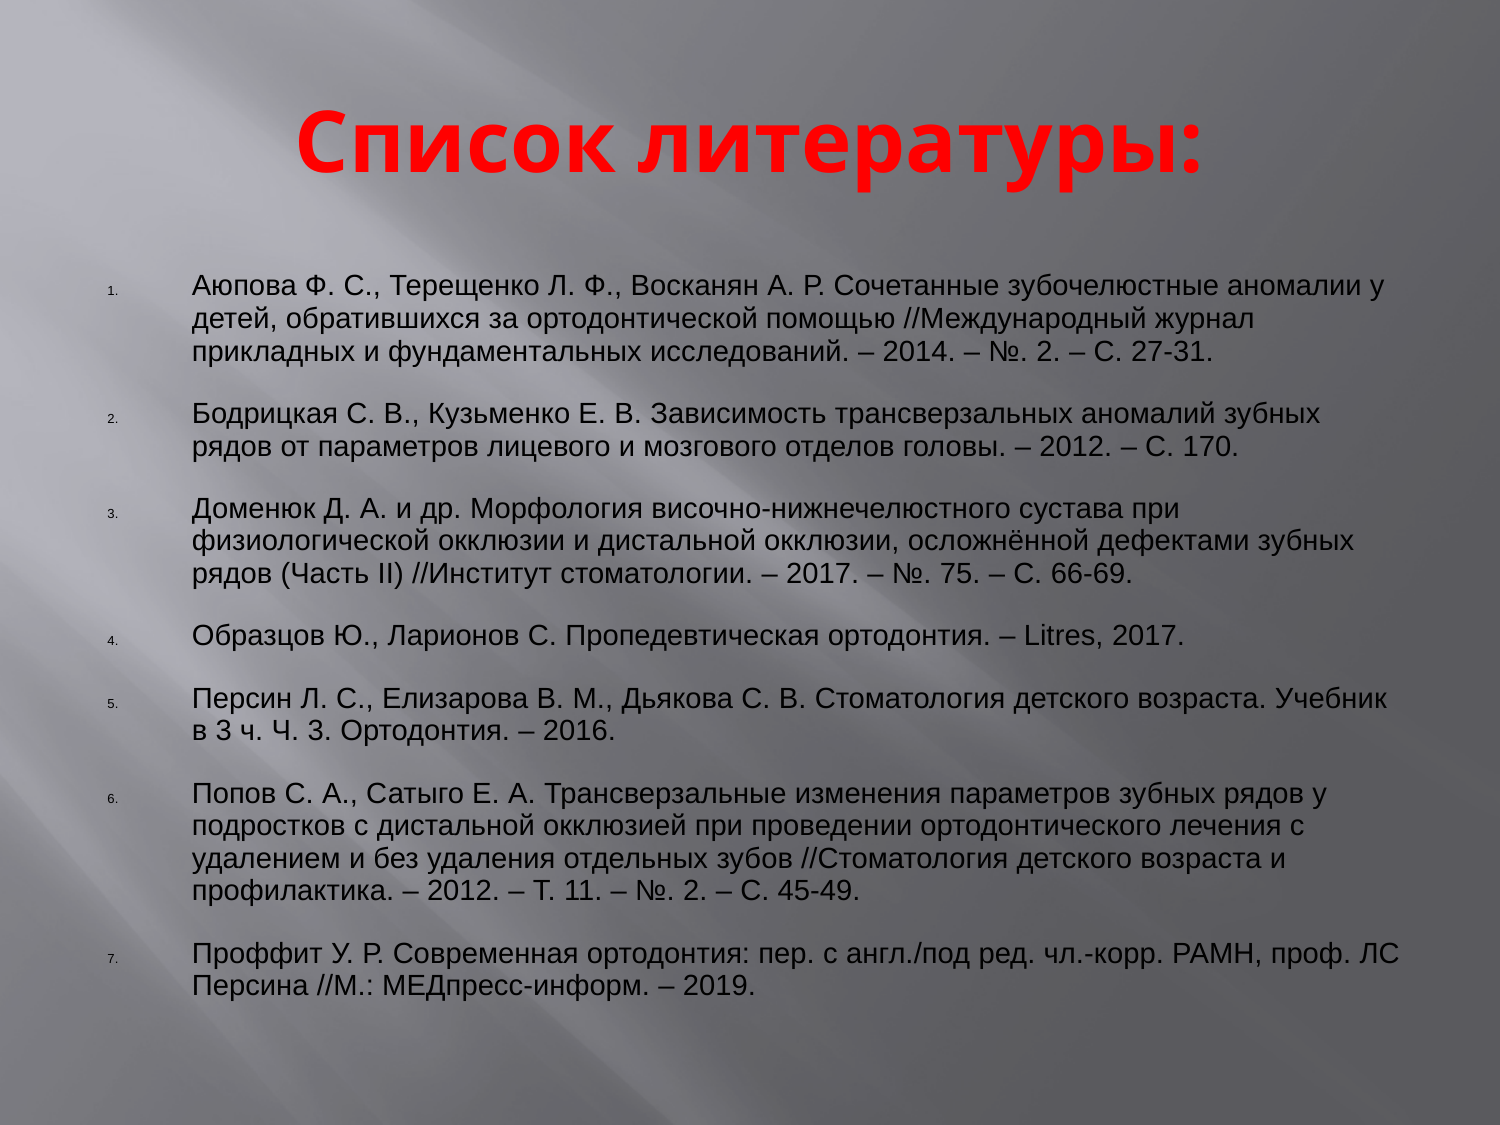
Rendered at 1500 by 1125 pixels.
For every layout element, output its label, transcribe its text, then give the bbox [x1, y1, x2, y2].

title Список литературы: [75, 45, 1425, 233]
list Аюпова Ф. С., Терещенко Л. Ф., Восканян А. Р. Сочетанные зубочелюстные аномалии у детей, обратившихся за ортодонтической помощью //Международный журнал прикладных и фундаментальных исследований. – 2014. – №. 2. – С. 27-31. Бодрицкая С. В., Кузьменко Е. В. Зависимость трансверзальных аномалий зубных рядов от параметров лицевого и мозгового отделов головы. – 2012. – С. 170. Доменюк Д. А. и др. Морфология височно-нижнечелюстного сустава при физиологической окклюзии и дистальной окклюзии, осложнённой дефектами зубных рядов (Часть II) //Институт стоматологии. – 2017. – №. 75. – С. 66-69. Образцов Ю., Ларионов С. Пропедевтическая ортодонтия. – Litres, 2017. Персин Л. С., Елизарова В. М., Дьякова С. В. Стоматология детского возраста. Учебник в 3 ч. Ч. 3. Ортодонтия. – 2016. Попов С. А., Сатыго Е. А. Трансверзальные изменения параметров зубных рядов у подростков с дистальной окклюзией при проведении ортодонтического лечения с удалением и без удаления отдельных зубов //Стоматология детского возраста и профилактика. – 2012. – Т. 11. – №. 2. – С. 45-49. Проффит У. Р. Современная ортодонтия: пер. с англ./под ред. чл.-корр. РАМН, проф. ЛС Персина //М.: МЕДпресс-информ. – 2019. [75, 262, 1425, 1035]
